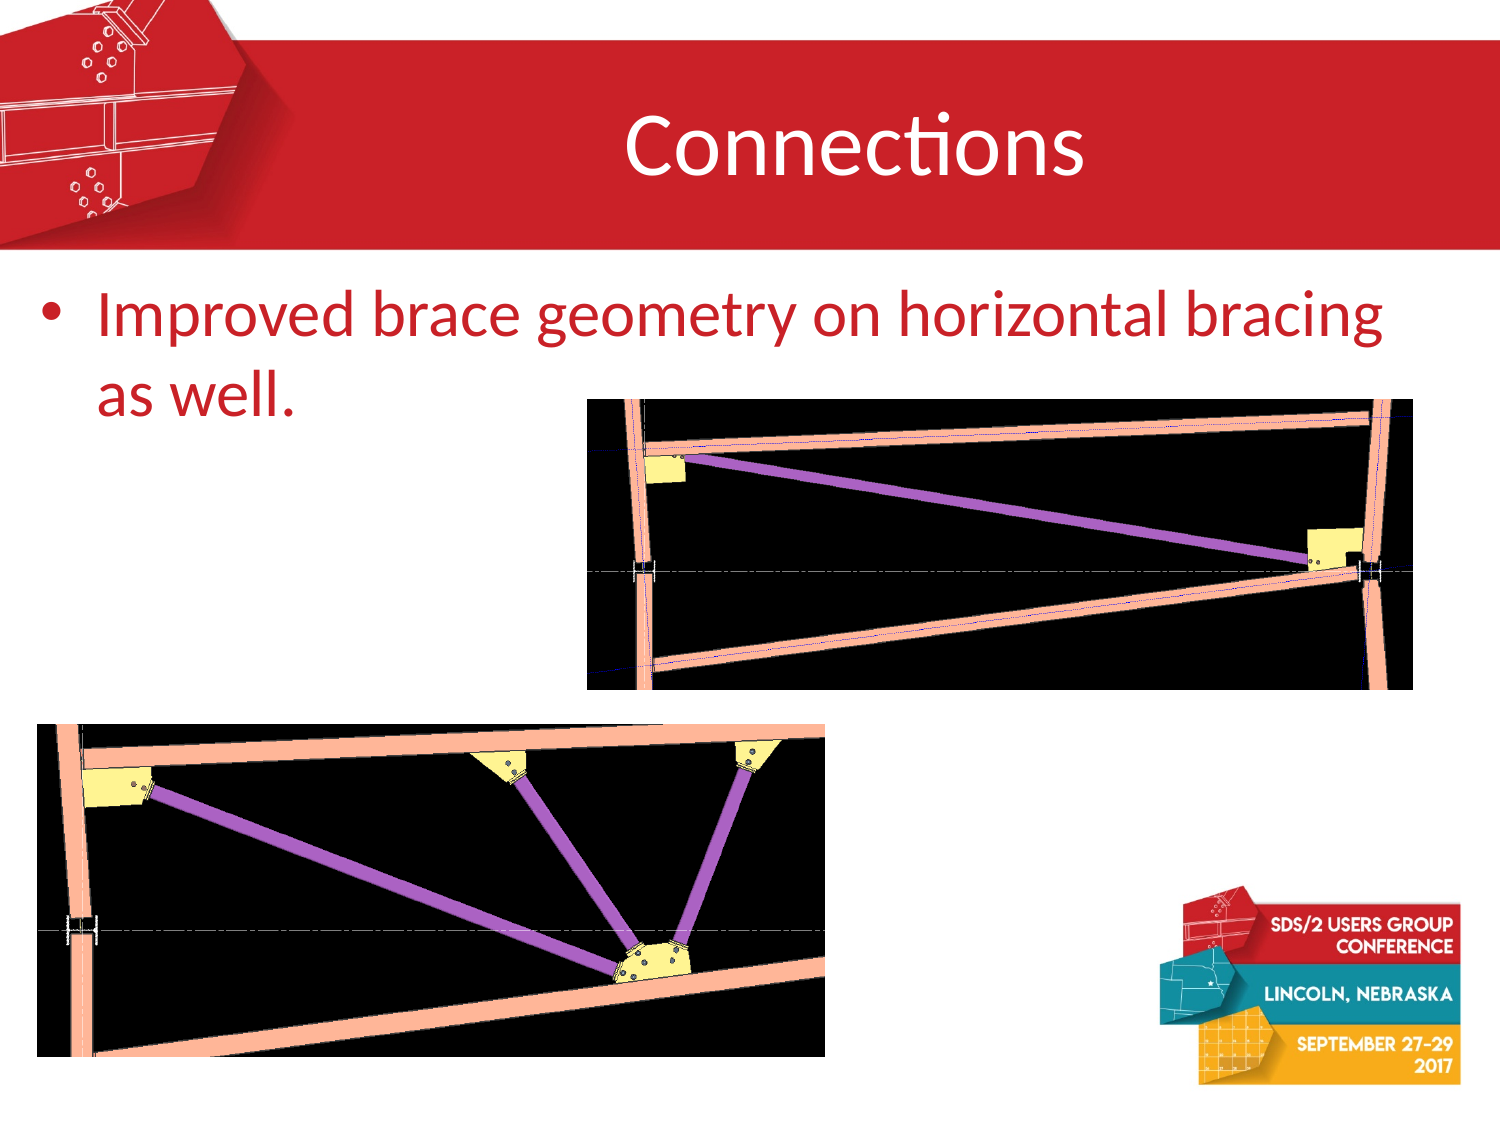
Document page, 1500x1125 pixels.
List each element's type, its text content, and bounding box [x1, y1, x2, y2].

title Connections [249, 45, 1463, 233]
list Improved brace geometry on horizontal bracing as well. [24, 262, 1413, 1005]
picture [0, 0, 1500, 1125]
